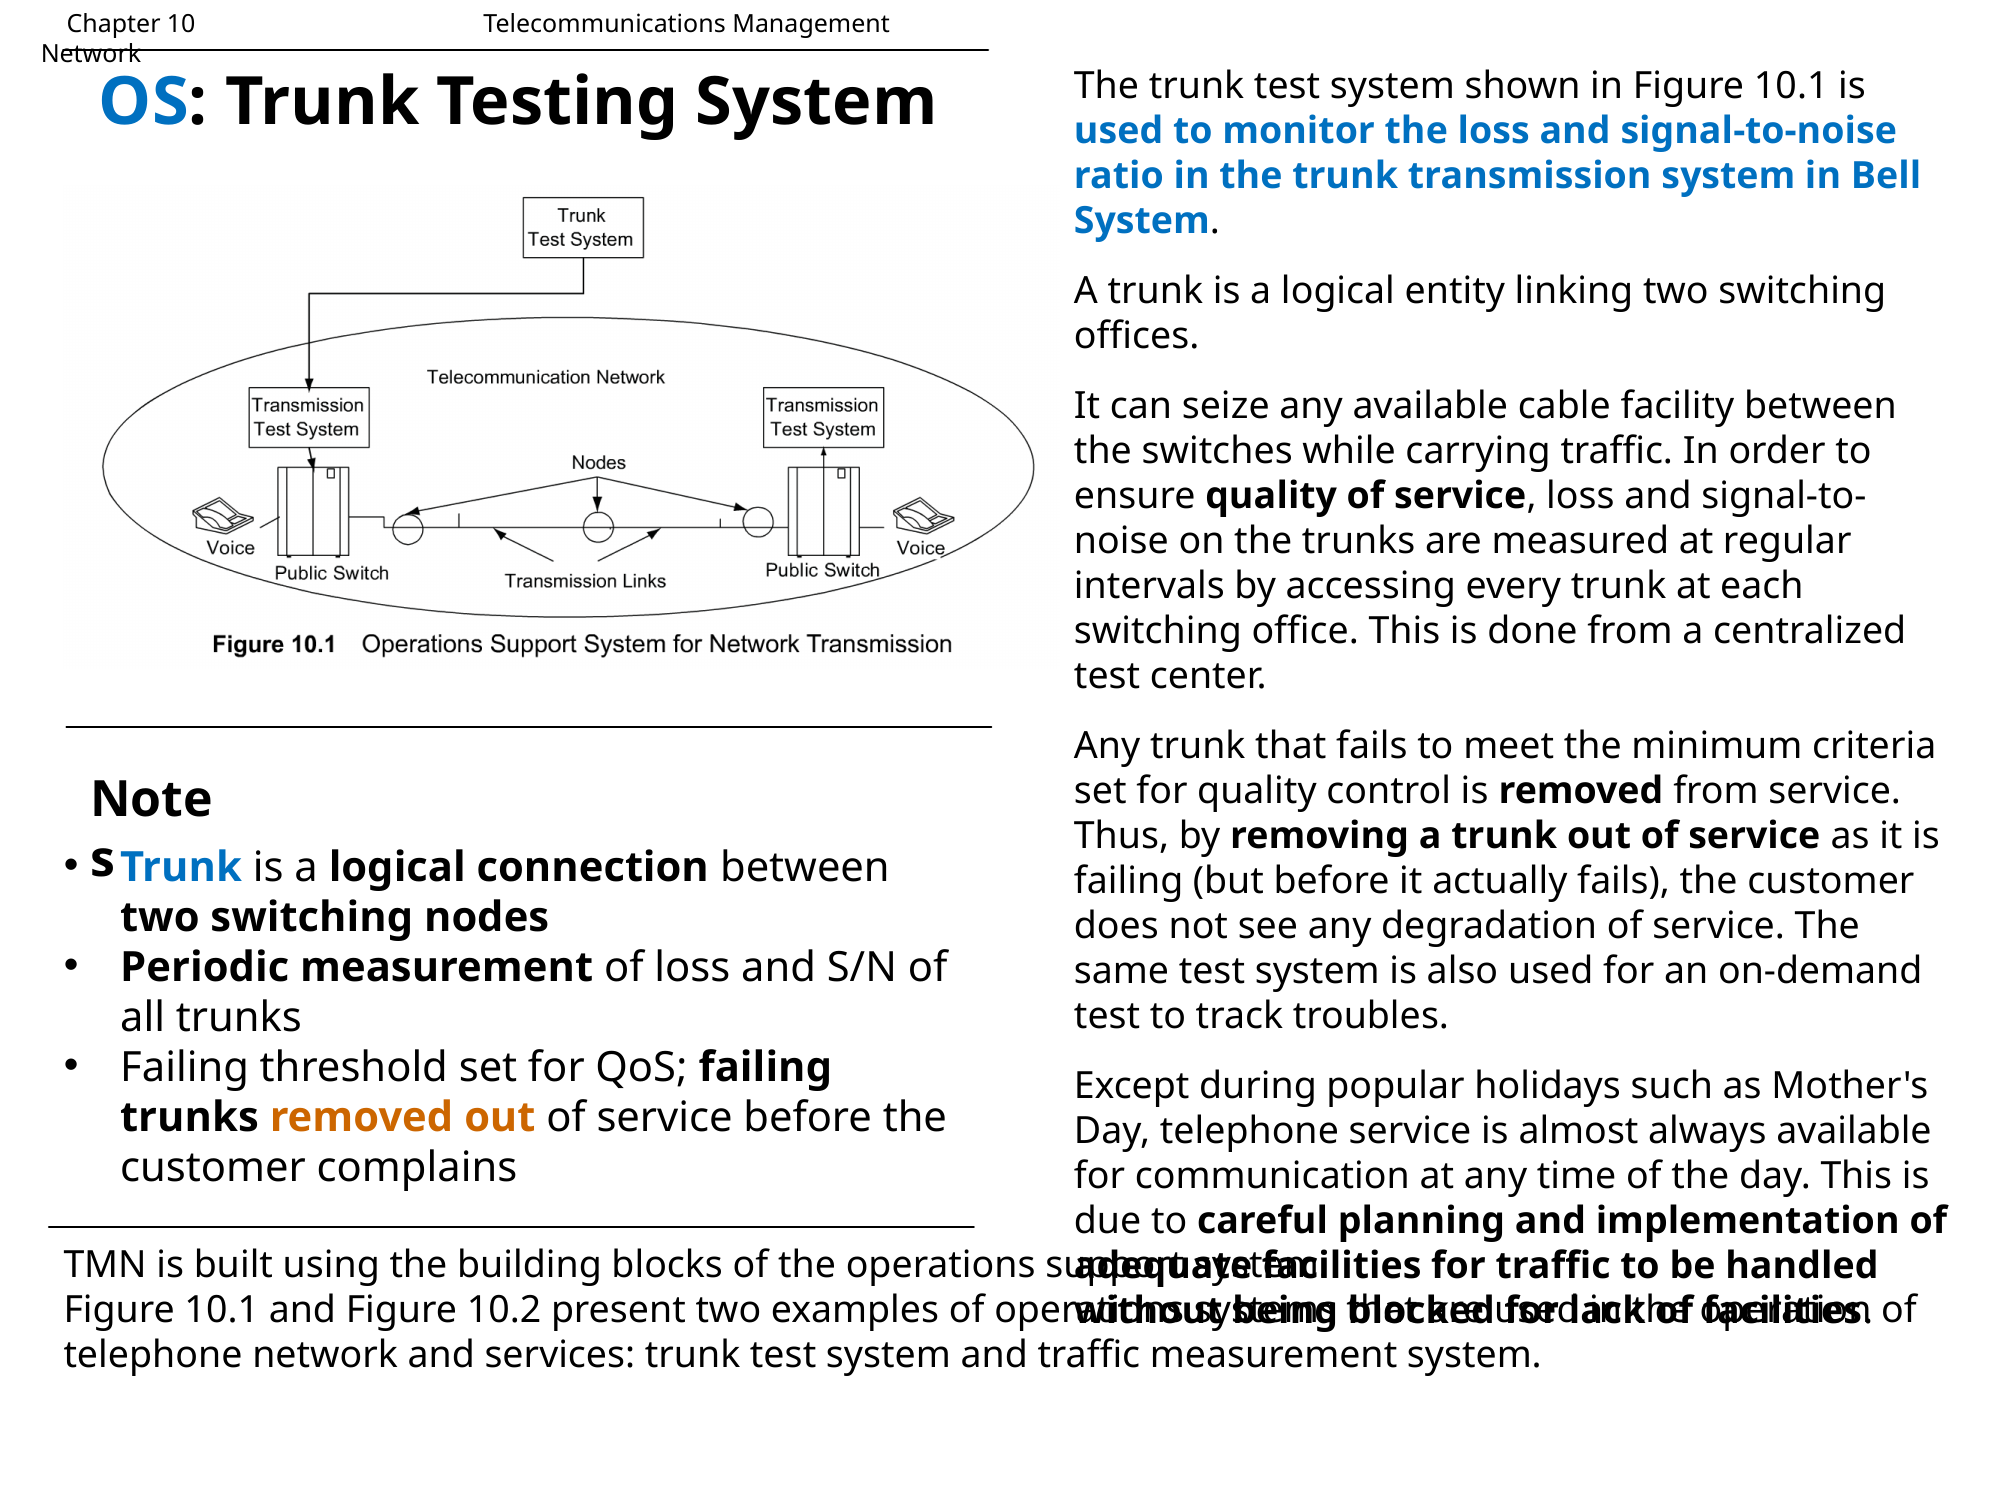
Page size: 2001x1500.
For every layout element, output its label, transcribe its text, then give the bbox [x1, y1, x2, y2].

text_box The trunk test system shown in Figure 10.1 is used to monitor the loss and signal-to-noise ratio in the trunk transmission system in Bell System. A trunk is a logical entity linking two switching offices. It can seize any available cable facility between the switches while carrying traffic. In order to ensure quality of service, loss and signal-to-noise on the trunks are measured at regular intervals by accessing every trunk at each switching office. This is done from a centralized test center. Any trunk that fails to meet the minimum criteria set for quality control is removed from service. Thus, by removing a trunk out of service as it is failing (but before it actually fails), the customer does not see any degradation of service. The same test system is also used for an on-demand test to track troubles. Except during popular holidays such as Mother's Day, telephone service is almost always available for communication at any time of the day. This is due to careful planning and implementation of adequate facilities for traffic to be handled without being blocked for lack of facilities. [1059, 53, 1975, 1339]
text_box OS: Trunk Testing System [48, 49, 989, 145]
text_box Notes [0, 758, 250, 834]
text_box Chapter 10 Telecommunications Management Network [25, 0, 992, 46]
text_box Trunk is a logical connection between two switching nodes Periodic measurement of loss and S/N of all trunks Failing threshold set for QoS; failing trunks removed out of service before the customer complains [48, 831, 992, 1097]
text_box TMN is built using the building blocks of the operations support system. Figure 10.1 and Figure 10.2 present two examples of operations systems that are used in the operation of telephone network and services: trunk test system and traffic measurement system. [48, 1232, 1953, 1428]
picture [62, 185, 1060, 669]
